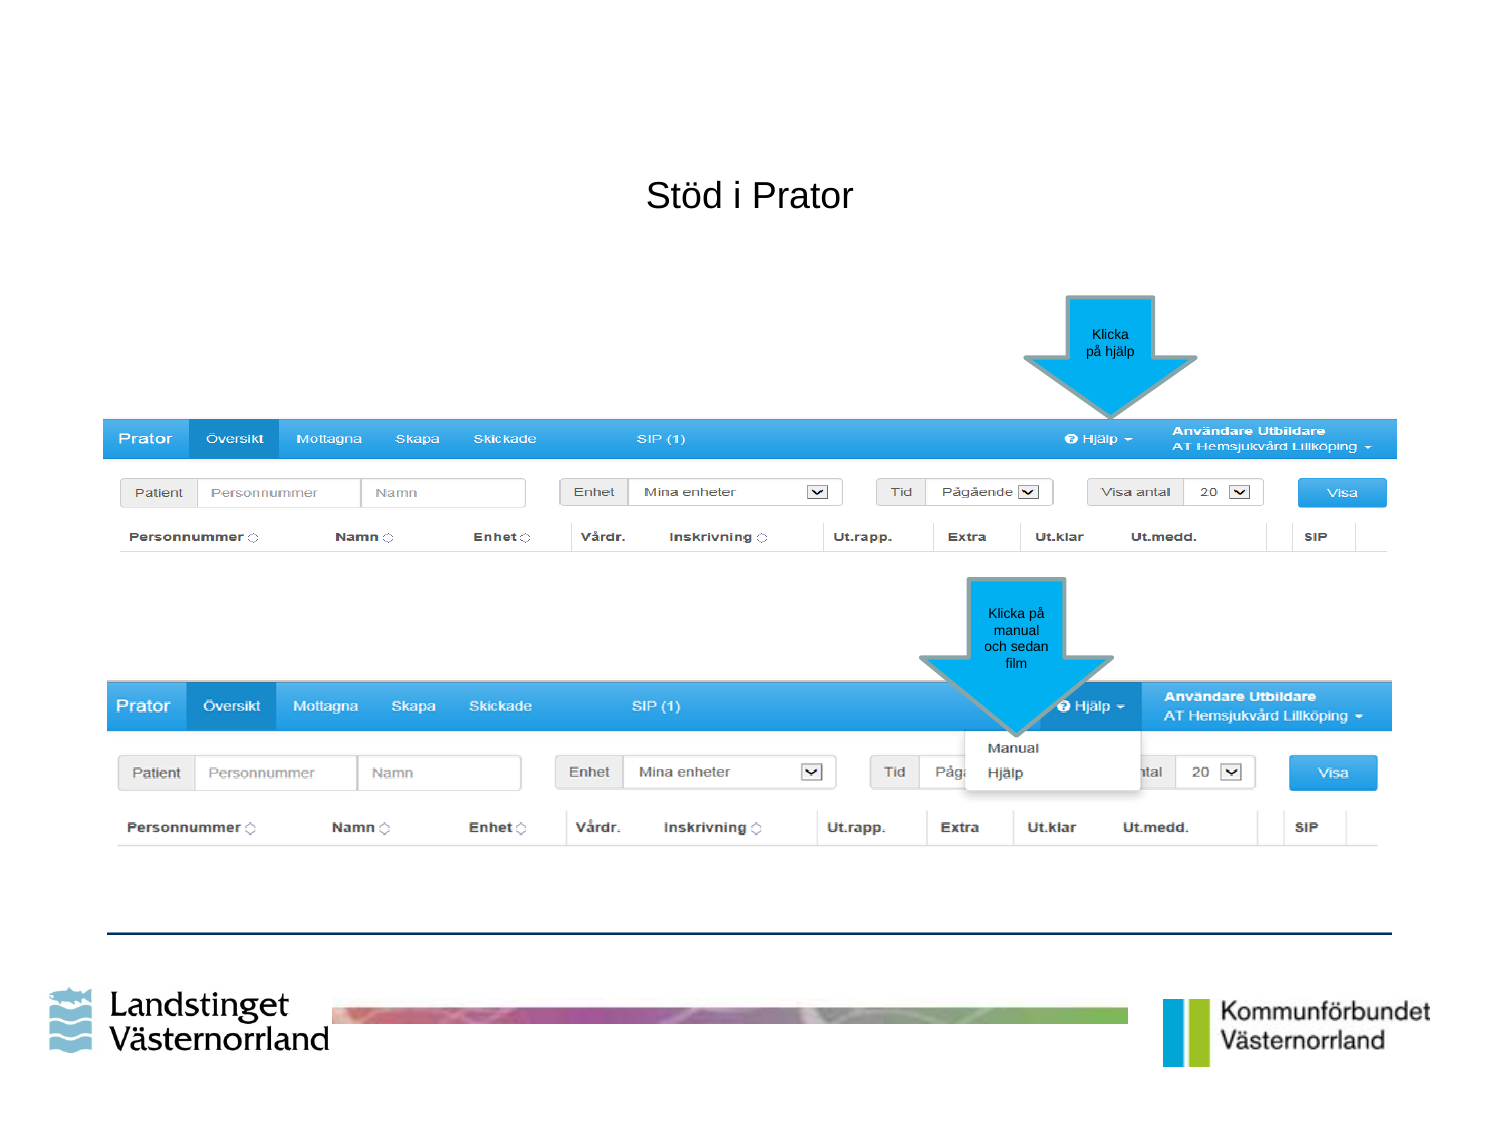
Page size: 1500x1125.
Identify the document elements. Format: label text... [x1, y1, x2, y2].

picture [107, 678, 1393, 936]
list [102, 417, 1398, 589]
text_box Klicka på hjälp [1023, 295, 1198, 416]
picture [47, 987, 1128, 1054]
picture [1183, 999, 1430, 1067]
title Stöd i Prator [112, 99, 1388, 288]
text_box Klicka på manual och sedan film [918, 596, 1115, 677]
